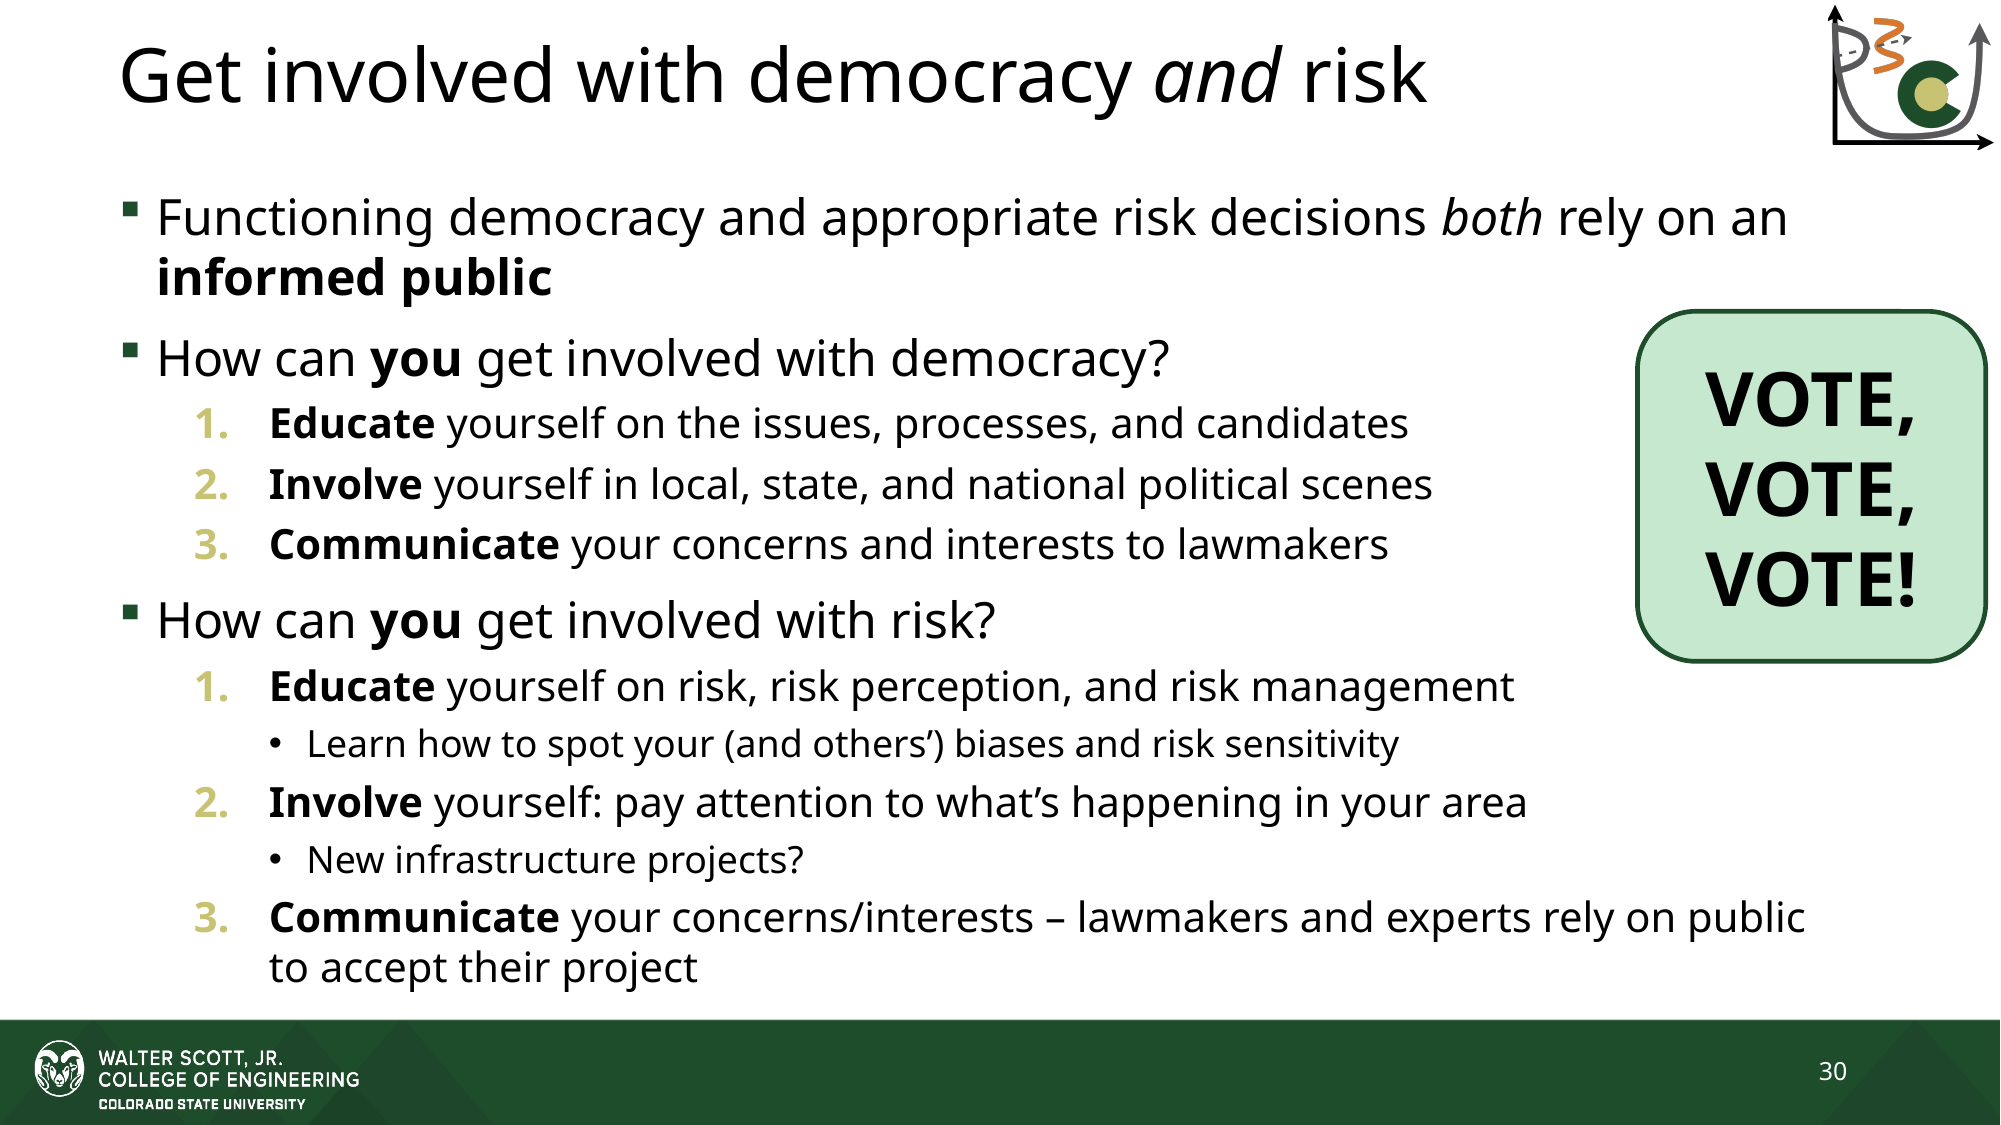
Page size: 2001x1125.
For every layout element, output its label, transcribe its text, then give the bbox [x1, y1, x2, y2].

text_box VOTE, VOTE, VOTE! [1636, 310, 1987, 663]
list Functioning democracy and appropriate risk decisions both rely on an informed public How can you get involved with democracy? Educate yourself on the issues, processes, and candidates Involve yourself in local, state, and national political scenes Communicate your concerns and interests to lawmakers How can you get involved with risk? Educate yourself on risk, risk perception, and risk management Learn how to spot your (and others’) biases and risk sensitivity Involve yourself: pay attention to what’s happening in your area New infrastructure projects? Communicate your concerns/interests – lawmakers and experts rely on public to accept their project [103, 178, 1863, 1014]
picture [1828, 0, 2000, 150]
title Get involved with democracy and risk [103, 7, 1829, 150]
picture [0, 1013, 2000, 1125]
slide_number 30 [1412, 1042, 1863, 1103]
